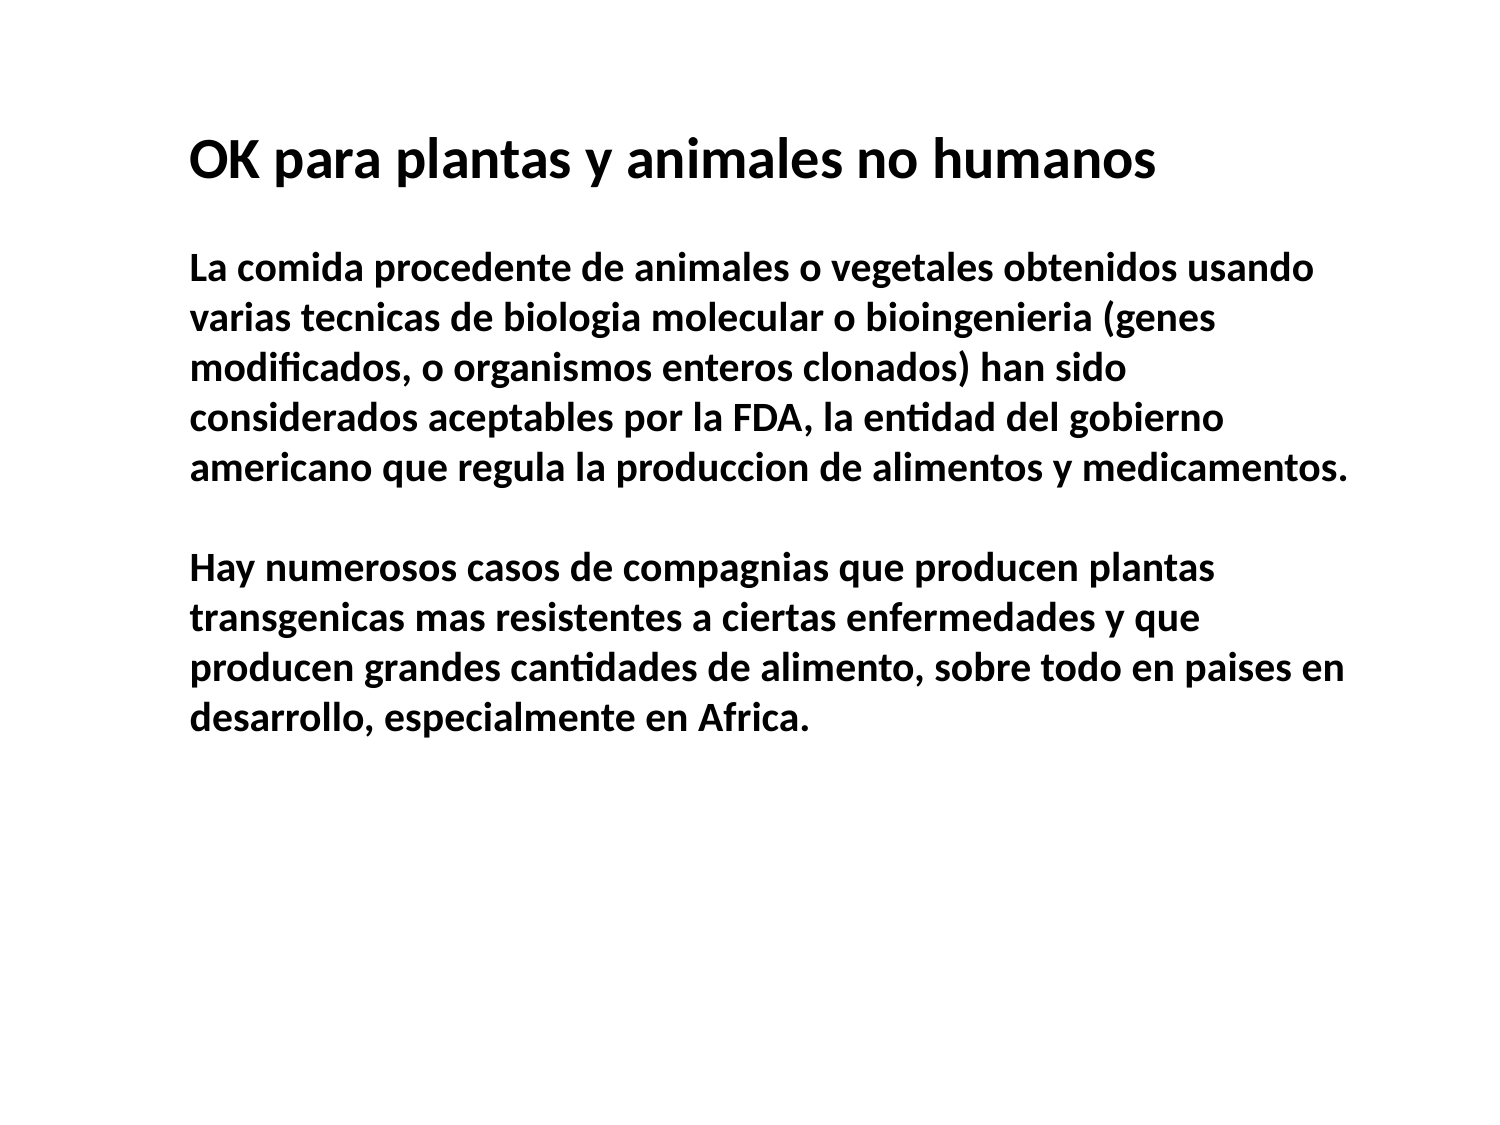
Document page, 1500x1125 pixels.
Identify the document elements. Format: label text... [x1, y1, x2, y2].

text_box OK para plantas y animales no humanos La comida procedente de animales o vegetales obtenidos usando varias tecnicas de biologia molecular o bioingenieria (genes modificados, o organismos enteros clonados) han sido considerados aceptables por la FDA, la entidad del gobierno americano que regula la produccion de alimentos y medicamentos. Hay numerosos casos de compagnias que producen plantas transgenicas mas resistentes a ciertas enfermedades y que producen grandes cantidades de alimento, sobre todo en paises en desarrollo, especialmente en Africa. [174, 112, 1375, 748]
